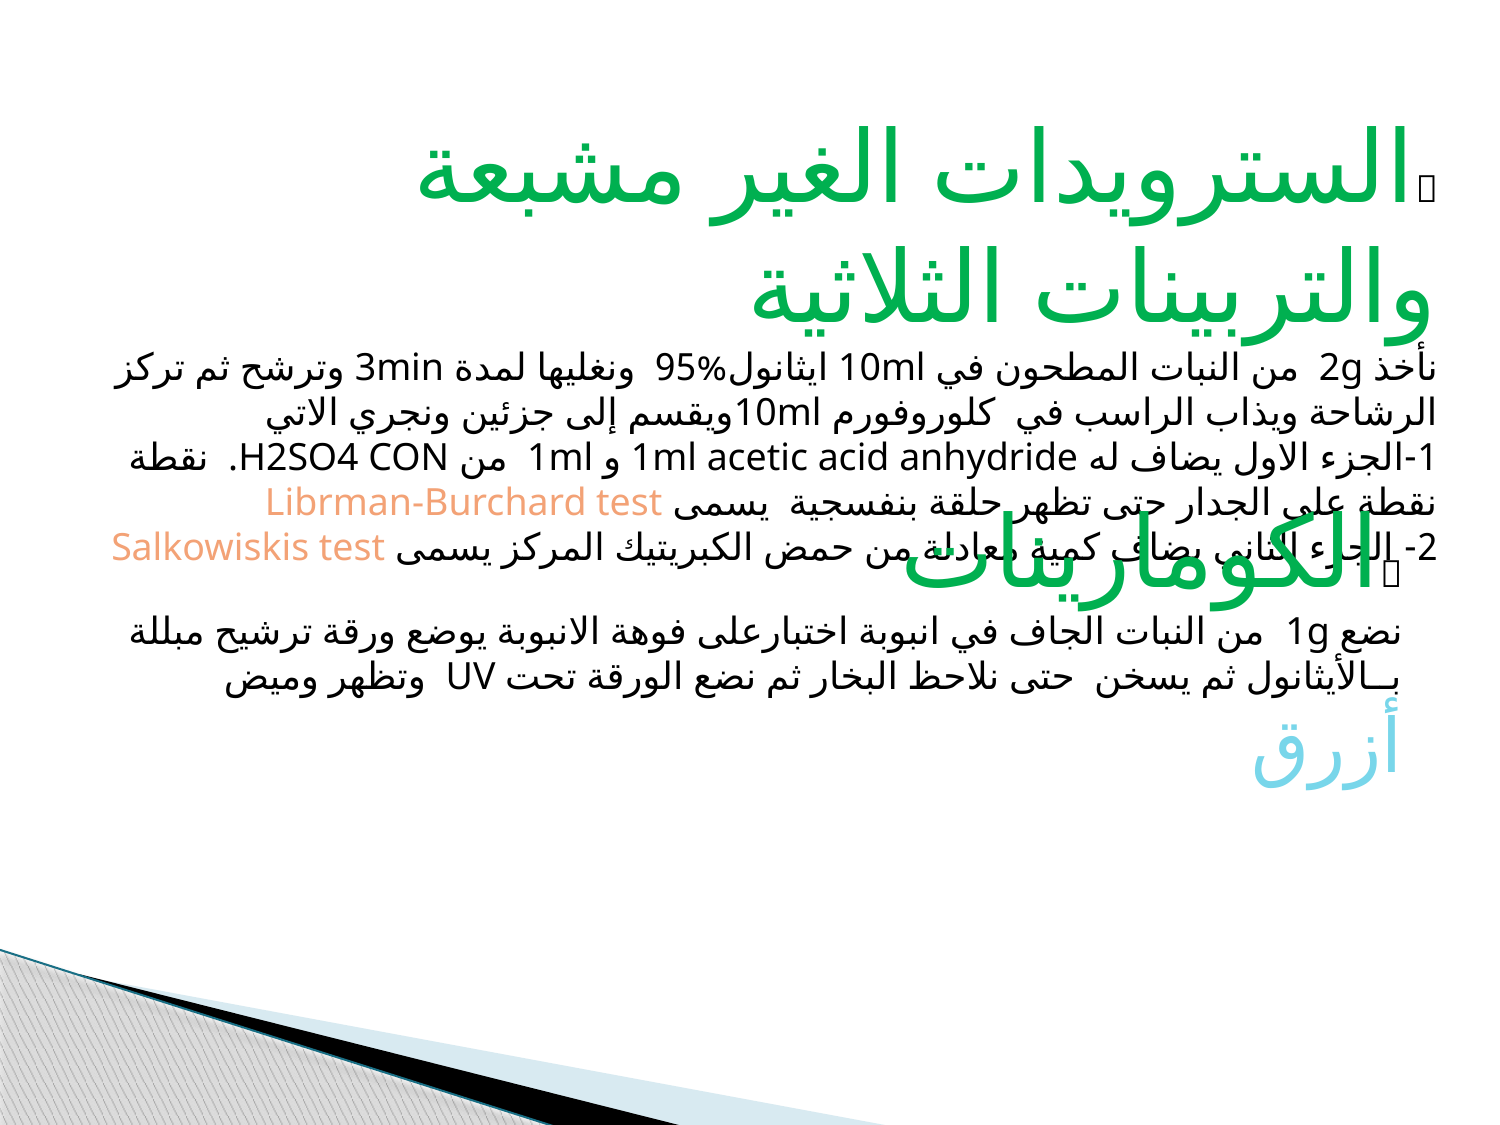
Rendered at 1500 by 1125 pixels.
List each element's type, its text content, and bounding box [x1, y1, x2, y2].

text_box السترويدات الغير مشبعة والتربينات الثلاثية نأخذ 2g من النبات المطحون في 10ml ايثانول%95 ونغليها لمدة 3min وترشح ثم تركز الرشاحة ويذاب الراسب في كلوروفورم 10mlويقسم إلى جزئين ونجري الاتي 1-الجزء الاول يضاف له 1ml acetic acid anhydride و 1ml من H2SO4 CON. نقطة نقطة على الجدار حتى تظهر حلقة بنفسجية يسمى Librman-Burchard test 2- الجزء الثاني يضاف كمية معادلة من حمض الكبريتيك المركز يسمى Salkowiskis test [41, 95, 1453, 576]
text_box الكومارينات نضع 1g من النبات الجاف في انبوبة اختبارعلى فوهة الانبوبة يوضع ورقة ترشيح مبللة بــالأيثانول ثم يسخن حتى نلاحظ البخار ثم نضع الورقة تحت UV وتظهر وميض أزرق [64, 479, 1418, 795]
